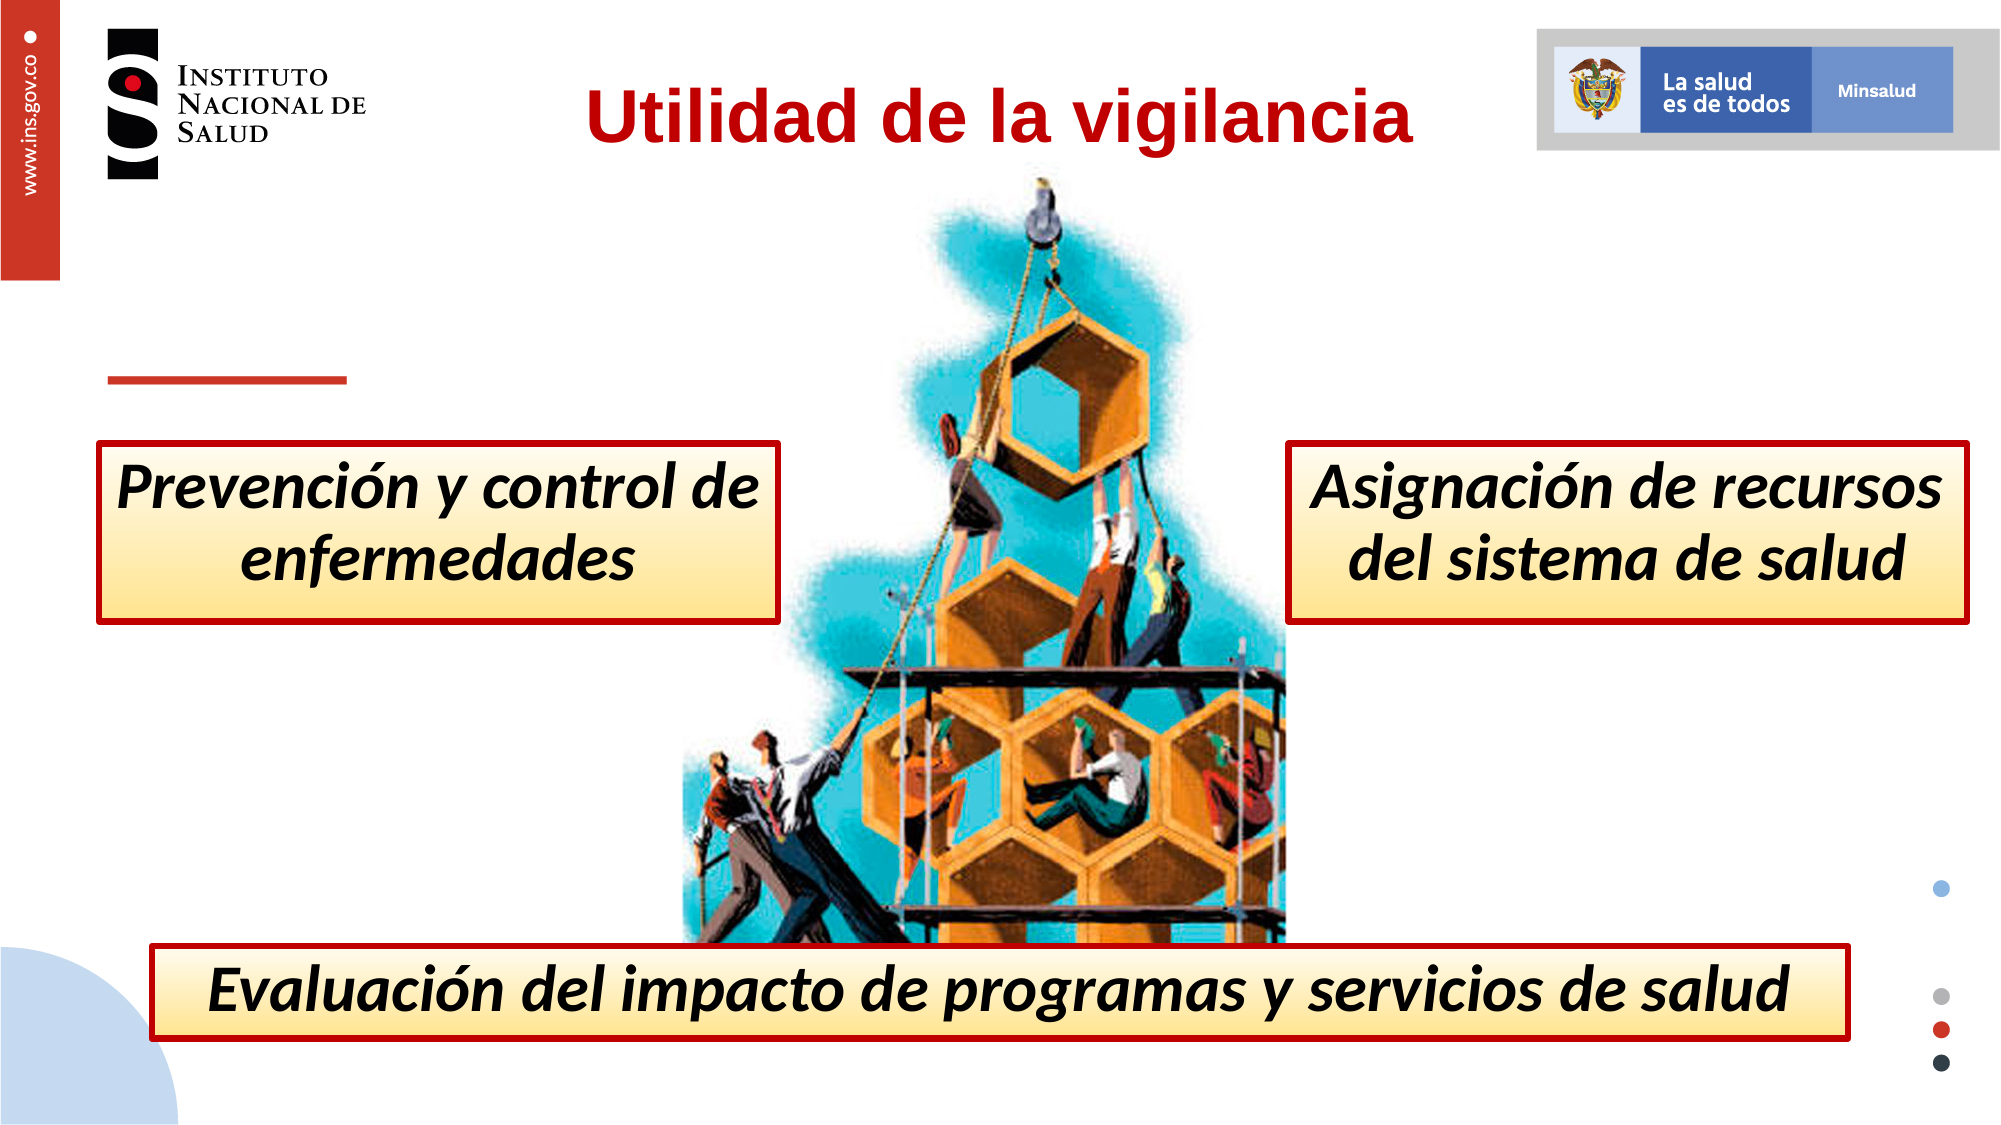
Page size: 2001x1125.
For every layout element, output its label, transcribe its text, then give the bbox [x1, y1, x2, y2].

picture [0, 0, 2000, 1125]
text_box Asignación de recursos del sistema de salud [1510, 443, 1968, 622]
text_box Utilidad de la vigilancia [509, 69, 1491, 162]
text_box Evaluación del impacto de programas y servicios de salud [151, 946, 1849, 1039]
text_box Prevención y control de enfermedades [98, 443, 489, 622]
